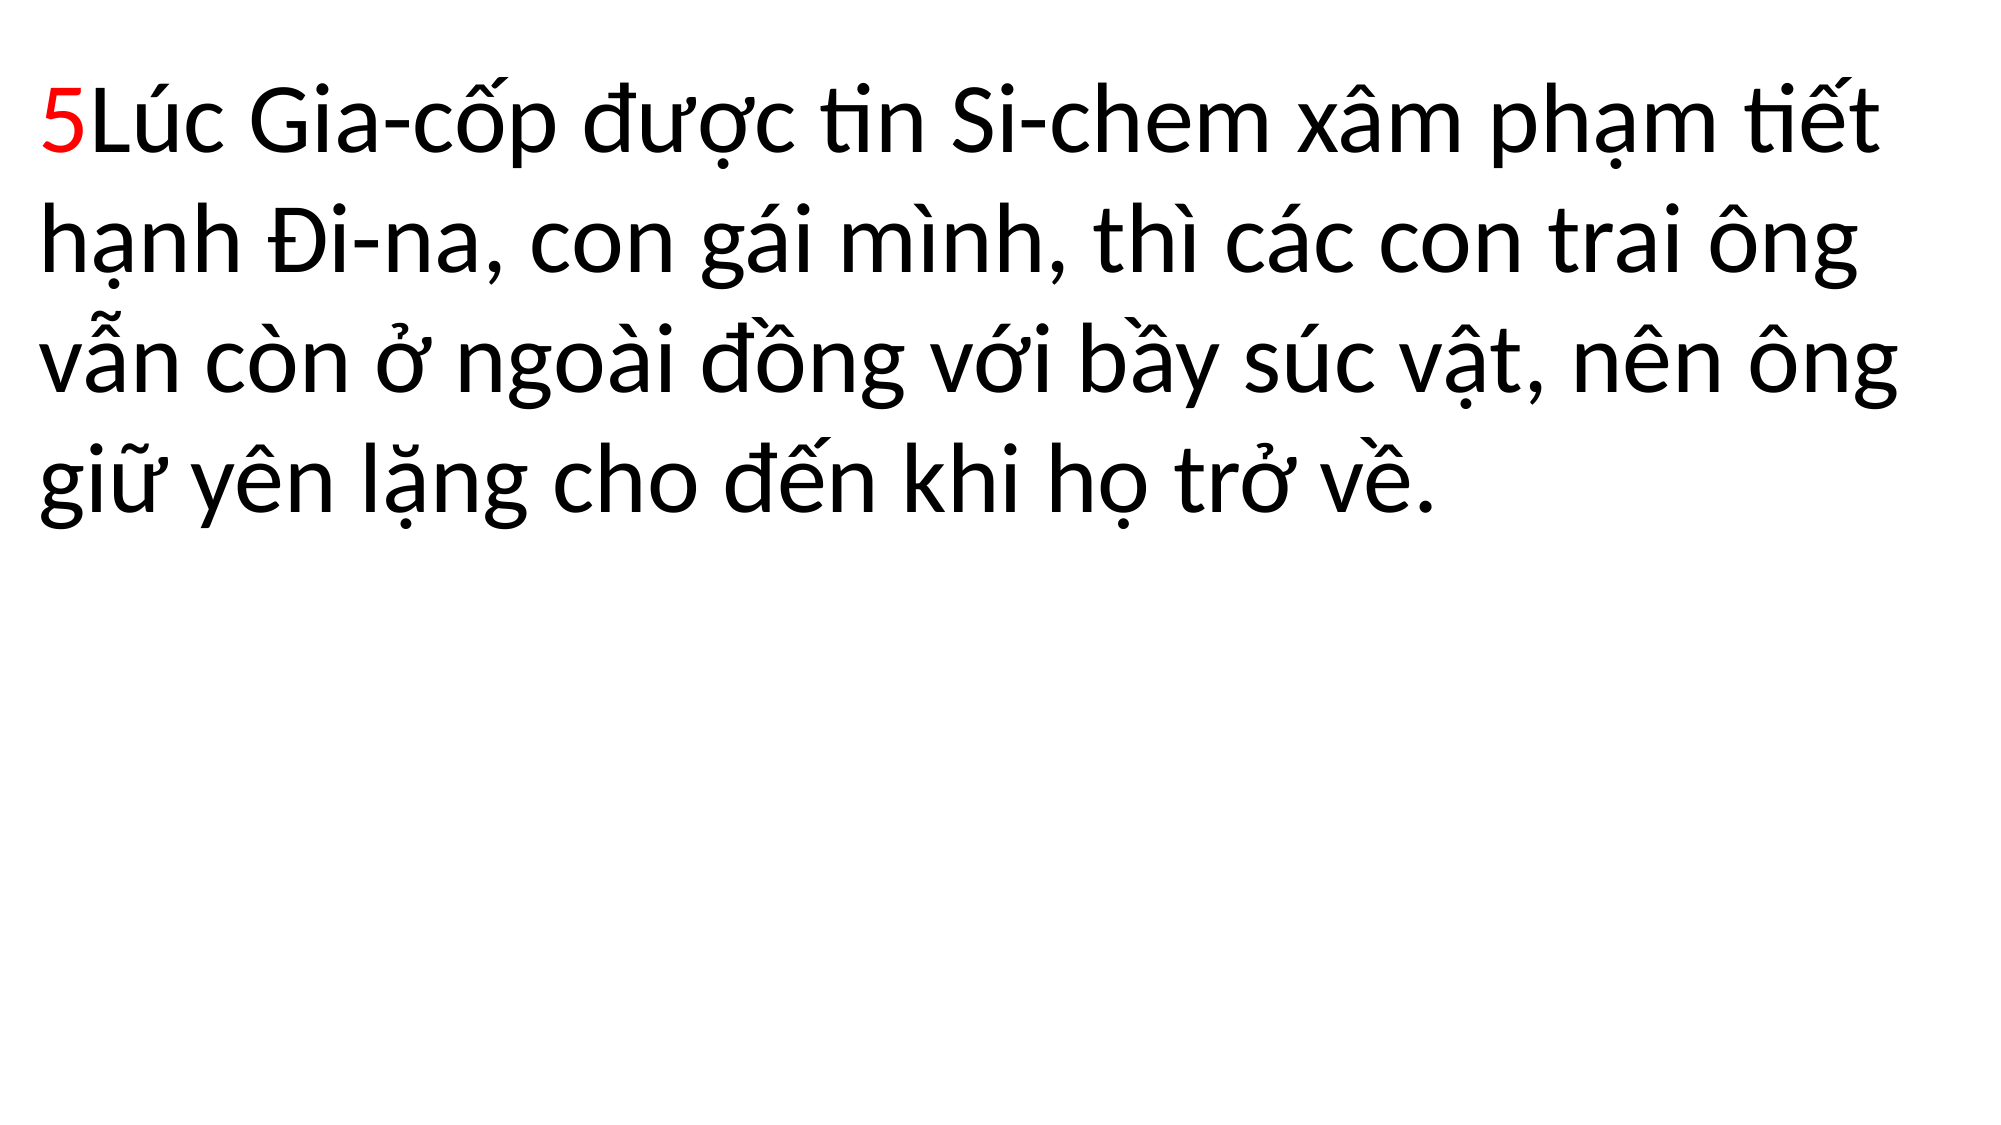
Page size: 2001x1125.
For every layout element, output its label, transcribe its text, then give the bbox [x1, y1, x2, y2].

text_box 5Lúc Gia-cốp được tin Si-chem xâm phạm tiết hạnh Đi-na, con gái mình, thì các con trai ông vẫn còn ở ngoài đồng với bầy súc vật, nên ông giữ yên lặng cho đến khi họ trở về. [23, 45, 1977, 540]
